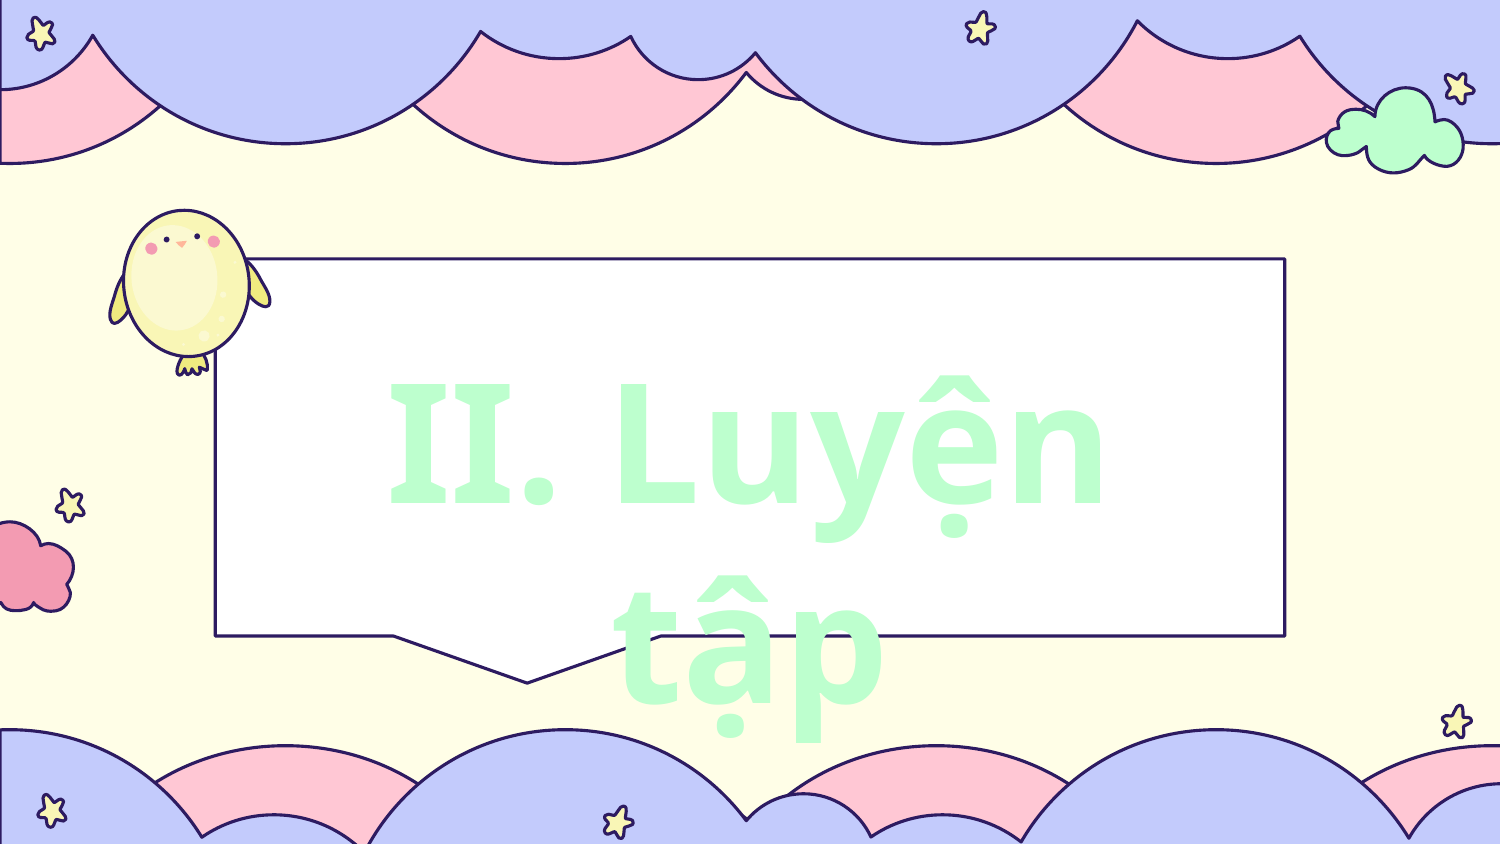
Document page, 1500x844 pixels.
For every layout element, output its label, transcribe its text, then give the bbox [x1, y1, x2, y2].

text_box [215, 258, 1285, 684]
text_box [1326, 87, 1464, 173]
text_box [107, 210, 271, 376]
text_box [0, 521, 74, 612]
text_box II. Luyện tập [274, 329, 1226, 547]
